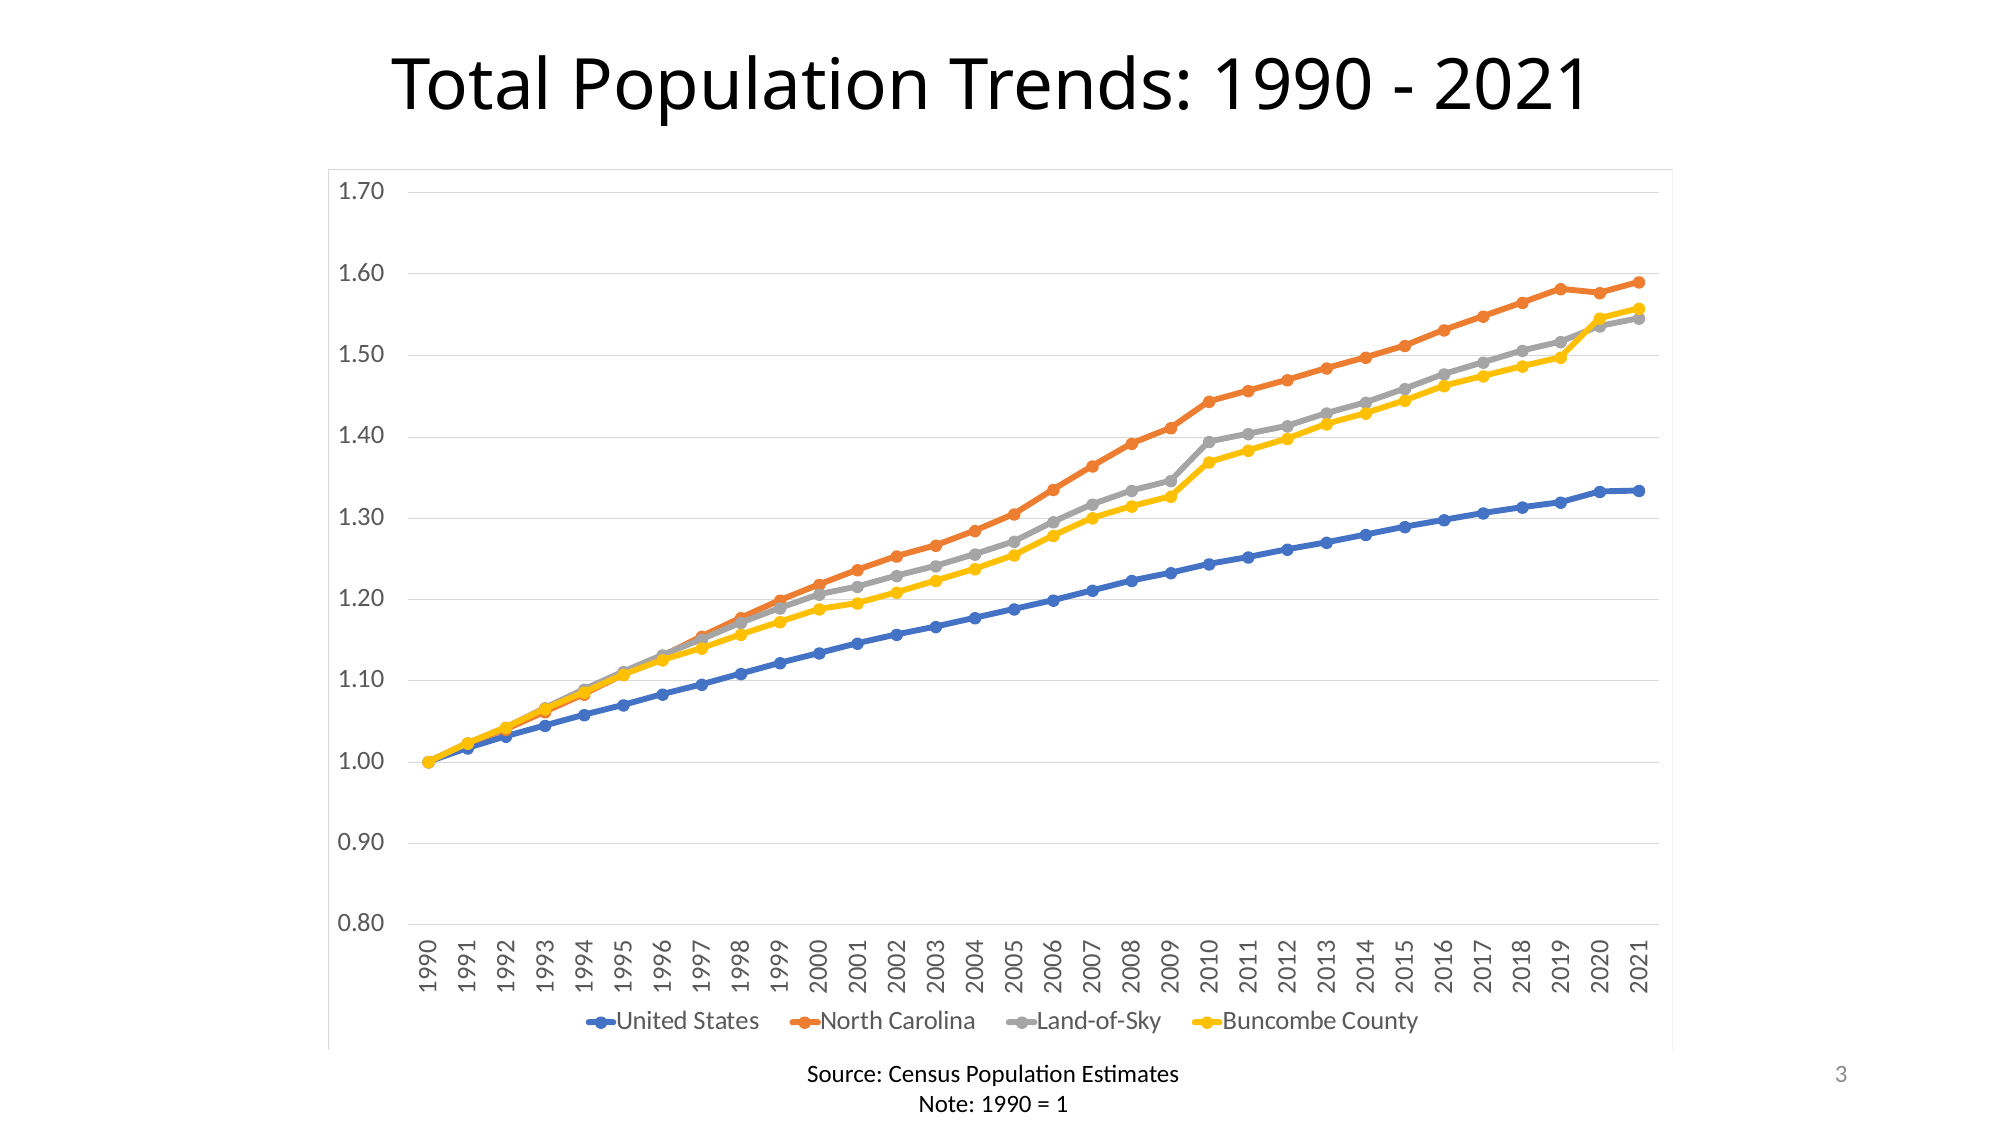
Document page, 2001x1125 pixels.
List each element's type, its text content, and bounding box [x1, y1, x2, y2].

text_box Source: Census Population Estimates Note: 1990 = 1 [790, 1051, 1197, 1125]
picture [327, 168, 1673, 1051]
title Total Population Trends: 1990 - 2021 [24, 5, 1963, 169]
slide_number 3 [1412, 1042, 1863, 1103]
